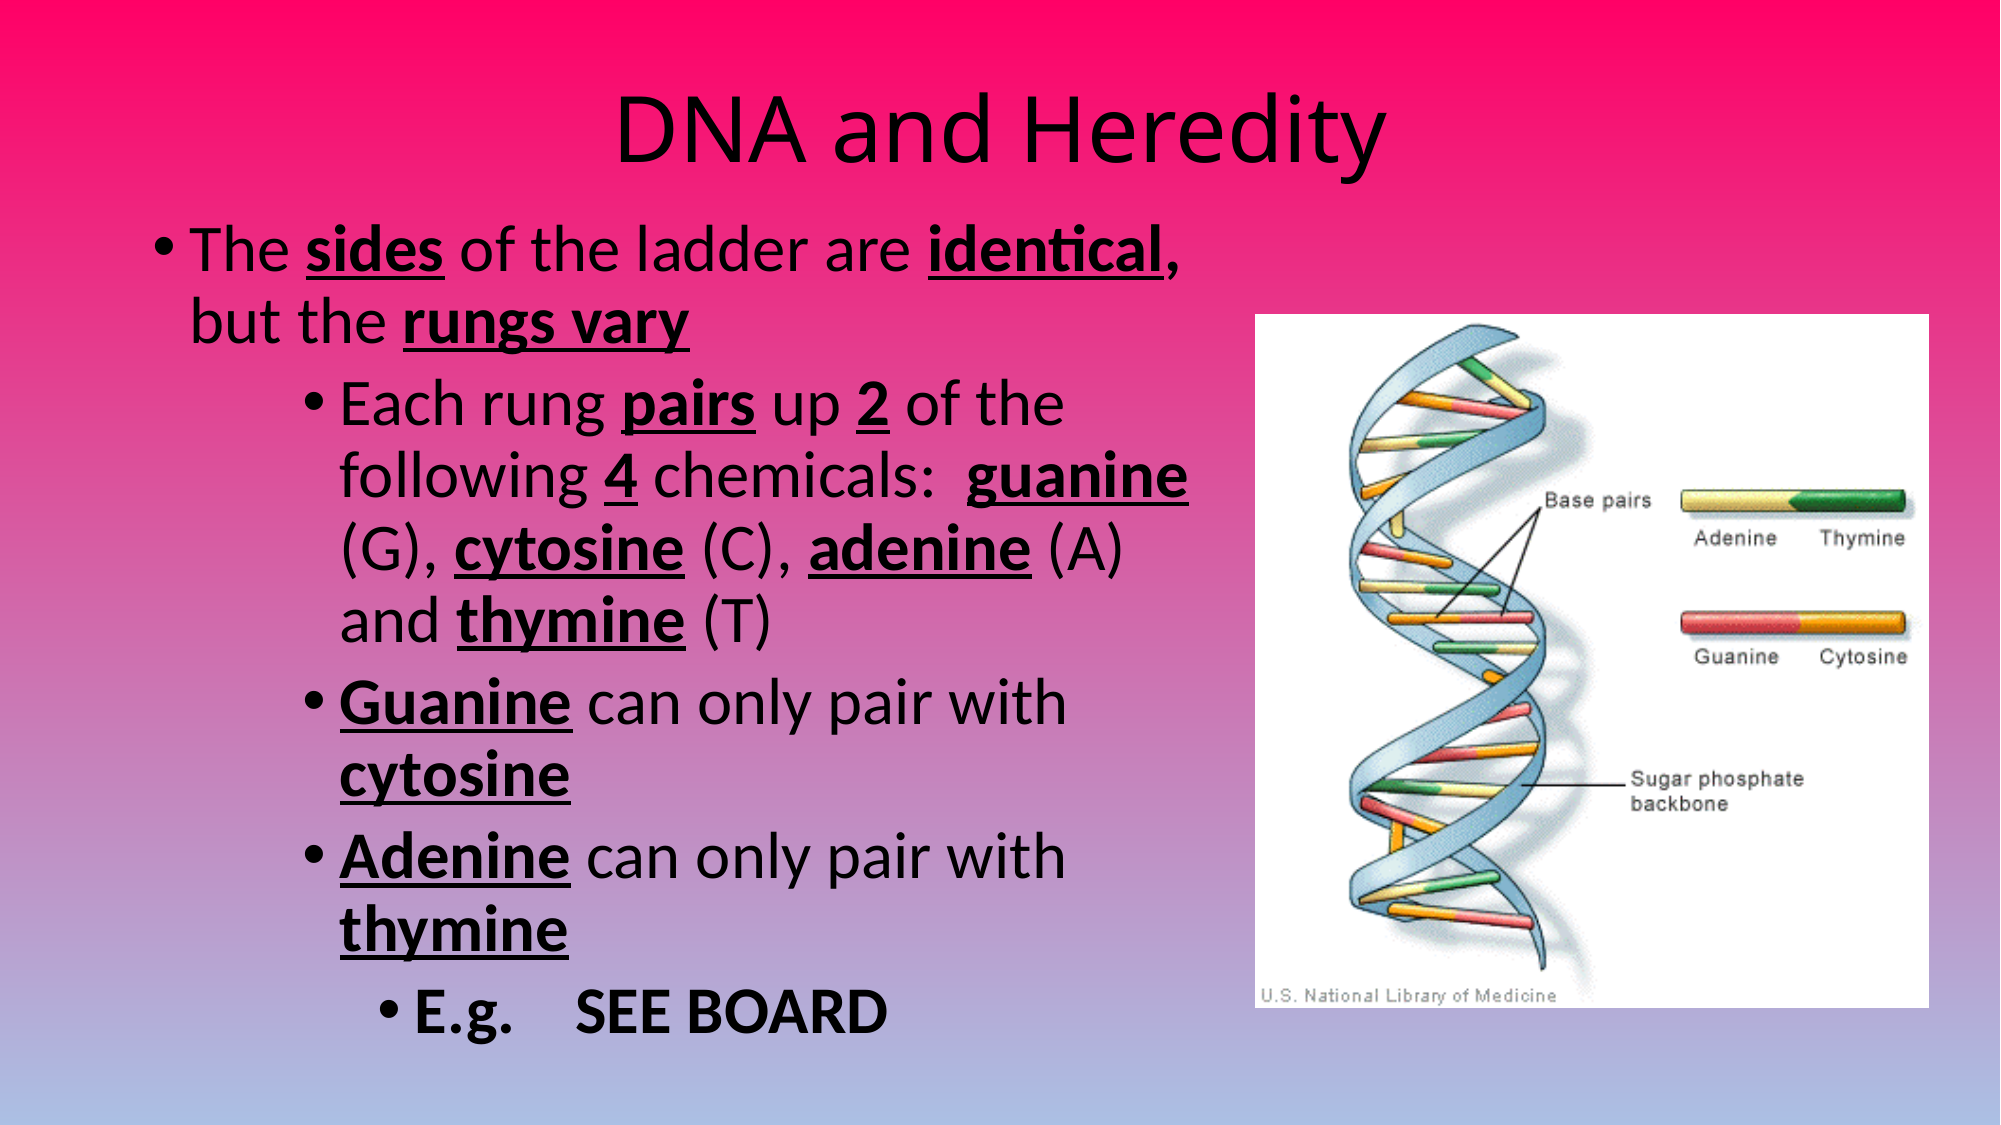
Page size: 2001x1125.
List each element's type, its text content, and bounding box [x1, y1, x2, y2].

title DNA and Heredity [137, 59, 1863, 207]
picture [1255, 314, 1929, 1008]
list The sides of the ladder are identical, but the rungs vary Each rung pairs up 2 of the following 4 chemicals: guanine (G), cytosine (C), adenine (A) and thymine (T) Guanine can only pair with cytosine Adenine can only pair with thymine E.g. SEE BOARD [137, 206, 1228, 1066]
